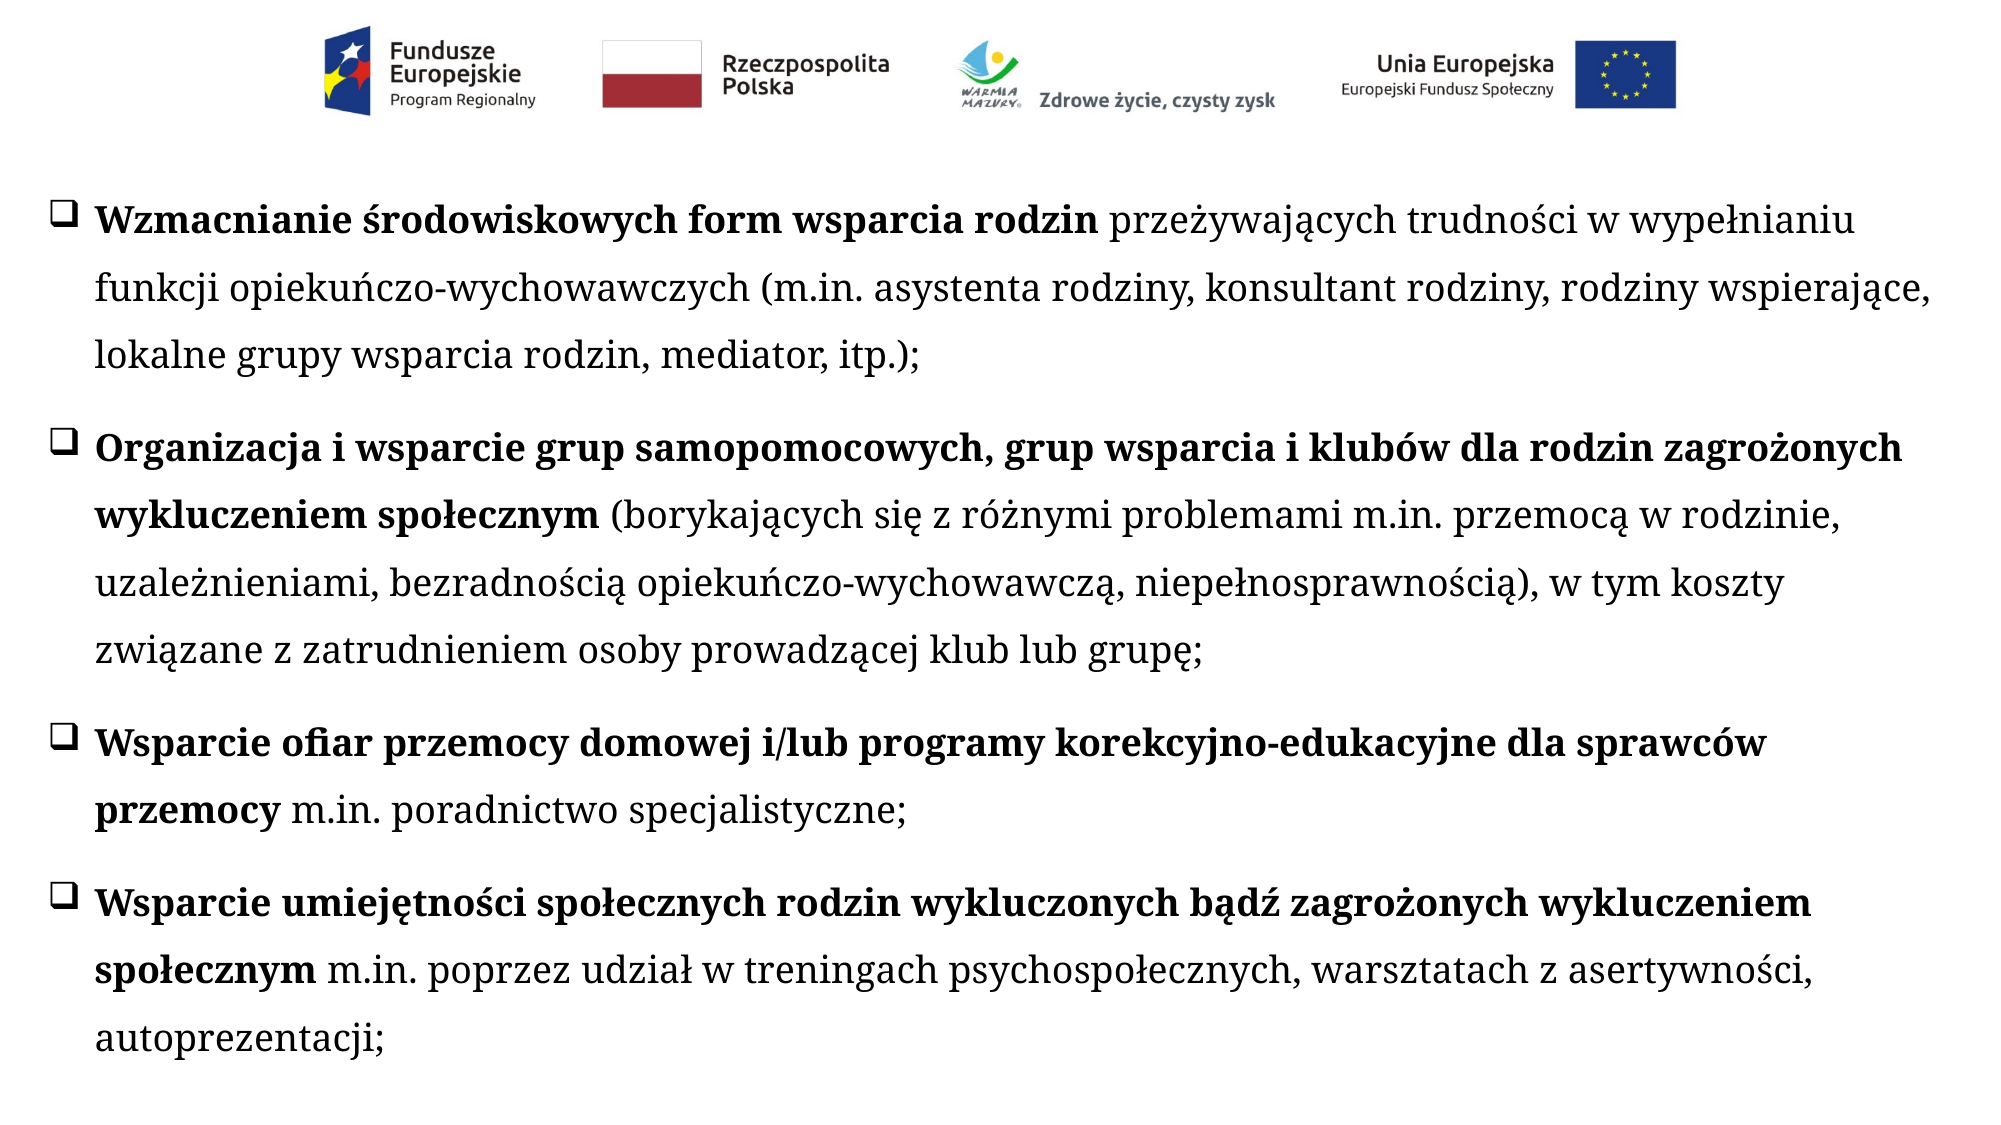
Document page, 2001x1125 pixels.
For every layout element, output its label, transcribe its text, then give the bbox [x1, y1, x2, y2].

picture [290, 0, 1709, 142]
text_box Wzmacnianie środowiskowych form wsparcia rodzin przeżywających trudności w wypełnianiu funkcji opiekuńczo-wychowawczych (m.in. asystenta rodziny, konsultant rodziny, rodziny wspierające, lokalne grupy wsparcia rodzin, mediator, itp.); Organizacja i wsparcie grup samopomocowych, grup wsparcia i klubów dla rodzin zagrożonych wykluczeniem społecznym (borykających się z różnymi problemami m.in. przemocą w rodzinie, uzależnieniami, bezradnością opiekuńczo-wychowawczą, niepełnosprawnością), w tym koszty związane z zatrudnieniem osoby prowadzącej klub lub grupę; Wsparcie ofiar przemocy domowej i/lub programy korekcyjno-edukacyjne dla sprawców przemocy m.in. poradnictwo specjalistyczne; Wsparcie umiejętności społecznych rodzin wykluczonych bądź zagrożonych wykluczeniem społecznym m.in. poprzez udział w treningach psychospołecznych, warsztatach z asertywności, autoprezentacji; [33, 166, 1967, 1066]
